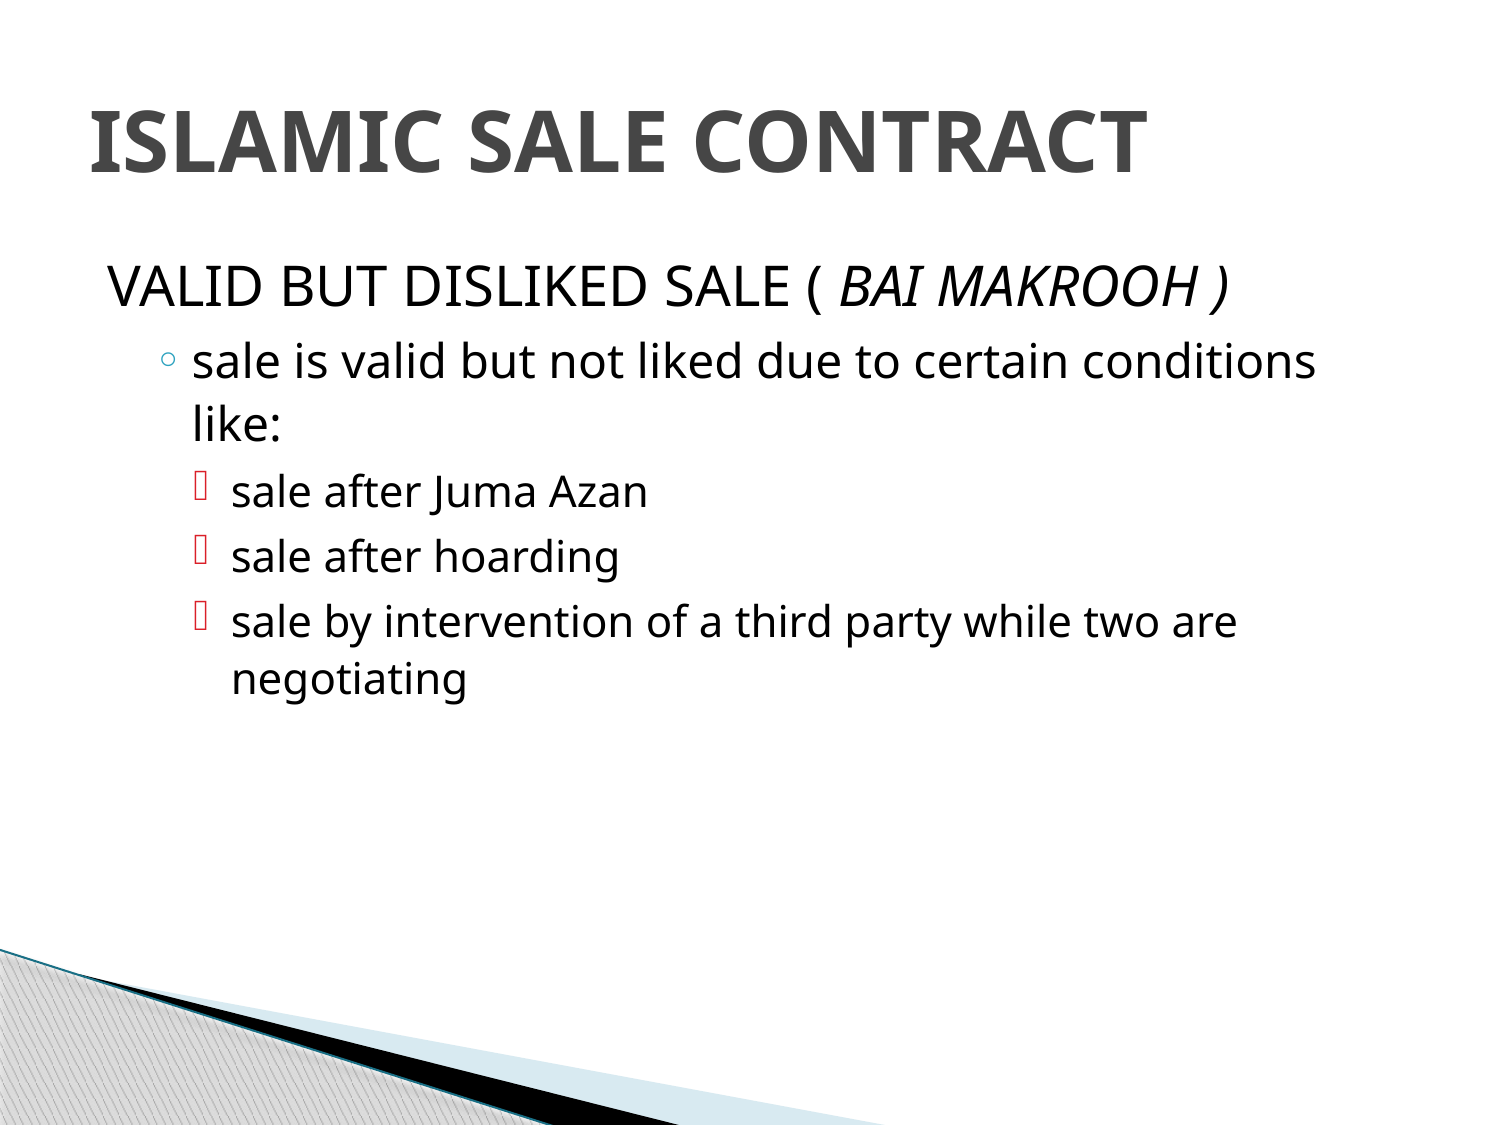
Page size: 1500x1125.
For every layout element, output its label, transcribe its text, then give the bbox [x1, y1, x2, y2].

title ISLAMIC SALE CONTRACT [75, 45, 1425, 233]
list VALID BUT DISLIKED SALE ( BAI MAKROOH ) sale is valid but not liked due to certain conditions like: sale after Juma Azan sale after hoarding sale by intervention of a third party while two are negotiating [75, 243, 1425, 986]
